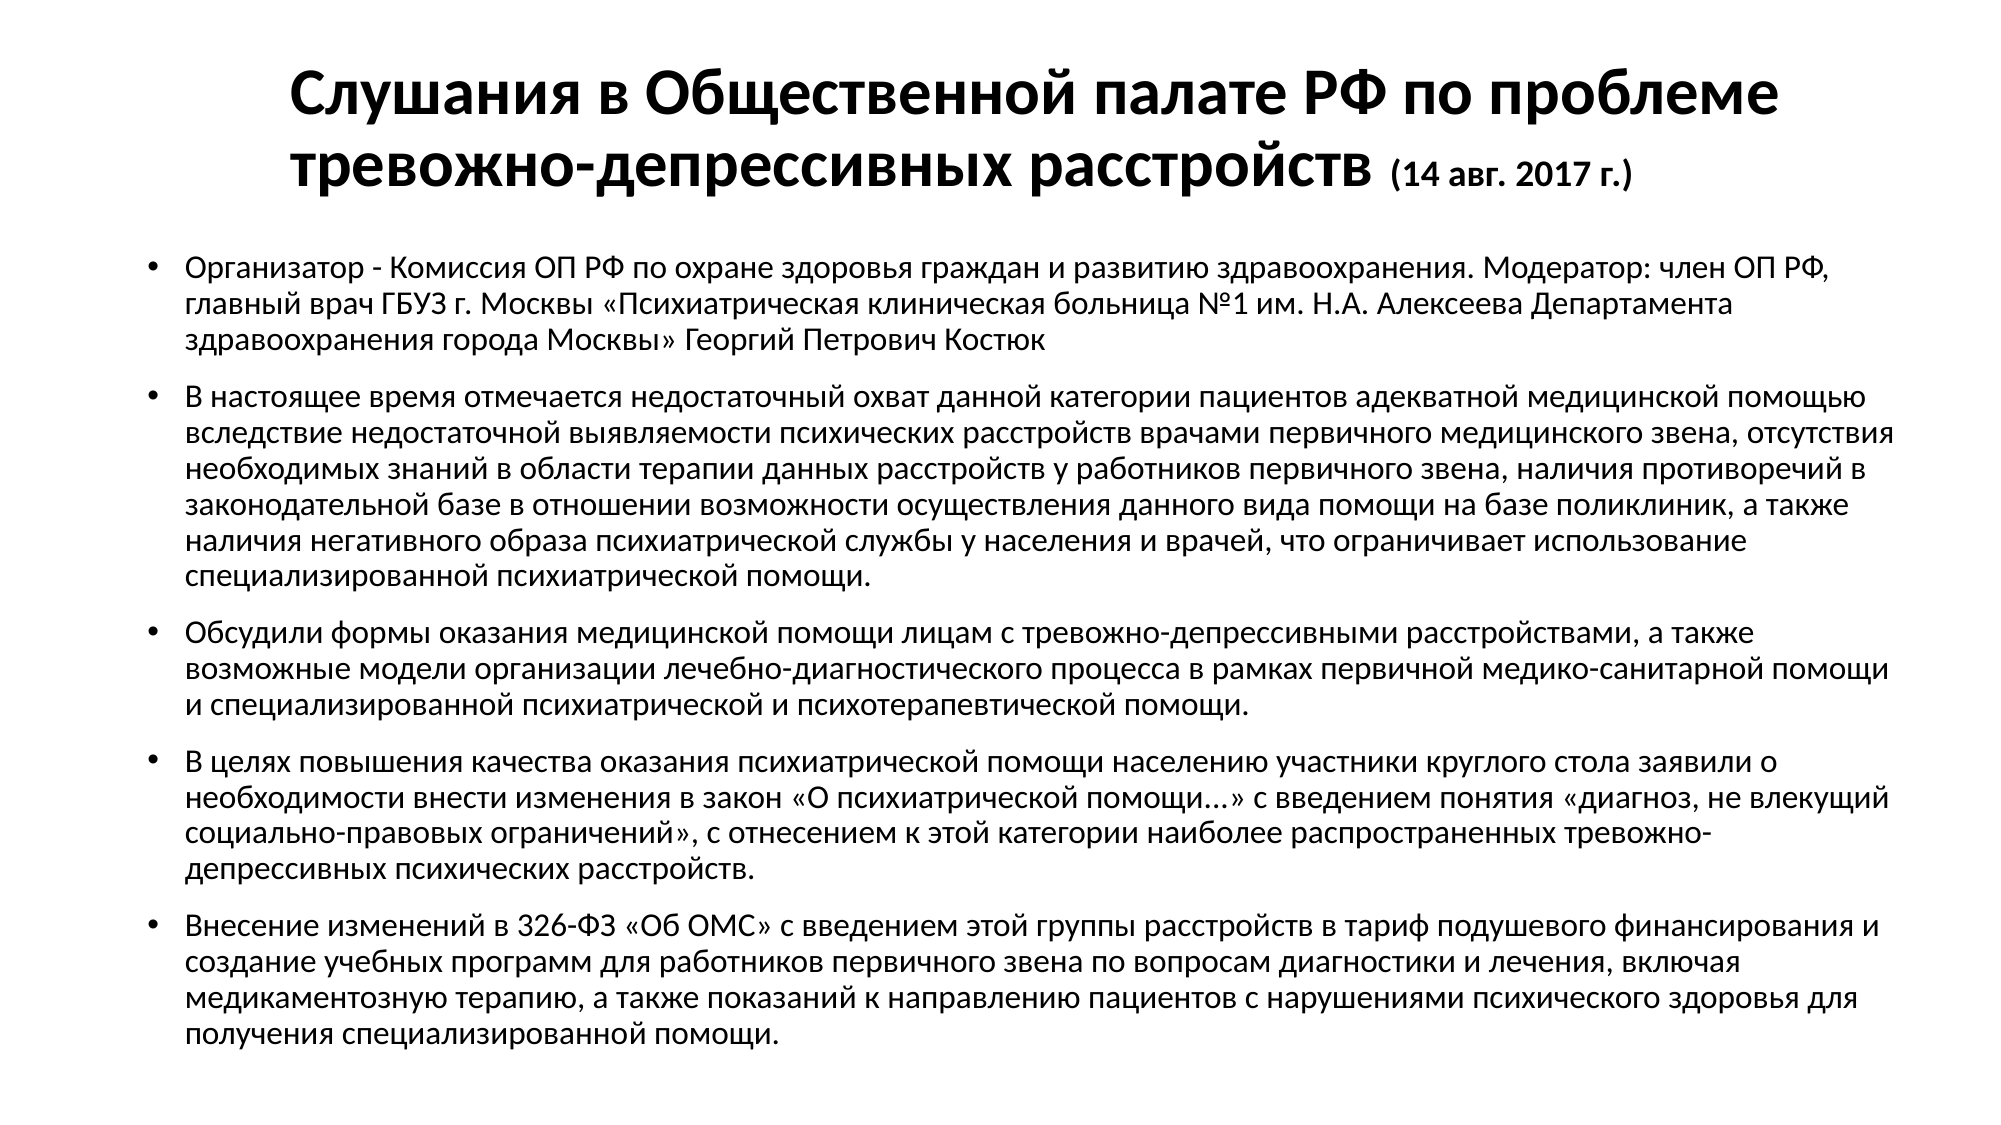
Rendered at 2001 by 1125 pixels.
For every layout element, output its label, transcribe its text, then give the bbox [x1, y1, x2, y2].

title Слушания в Общественной палате РФ по проблеме тревожно-депрессивных расстройств (14 авг. 2017 г.) [275, 59, 2000, 278]
list Организатор - Комиссия ОП РФ по охране здоровья граждан и развитию здравоохранения. Модератор: член ОП РФ, главный врач ГБУЗ г. Москвы «Психиатрическая клиническая больница №1 им. Н.А. Алексеева Департамента здравоохранения города Москвы» Георгий Петрович Костюк В настоящее время отмечается недостаточный охват данной категории пациентов адекватной медицинской помощью вследствие недостаточной выявляемости психических расстройств врачами первичного медицинского звена, отсутствия необходимых знаний в области терапии данных расстройств у работников первичного звена, наличия противоречий в законодательной базе в отношении возможности осуществления данного вида помощи на базе поликлиник, а также наличия негативного образа психиатрической службы у населения и врачей, что ограничивает использование специализированной психиатрической помощи. Обсудили формы оказания медицинской помощи лицам с тревожно-депрессивными расстройствами, а также возможные модели организации лечебно-диагностического процесса в рамках первичной медико-санитарной помощи и специализированной психиатрической и психотерапевтической помощи. В целях повышения качества оказания психиатрической помощи населению участники круглого стола заявили о необходимости внести изменения в закон «О психиатрической помощи...» с введением понятия «диагноз, не влекущий социально-правовых ограничений», с отнесением к этой категории наиболее распространенных тревожно-депрессивных психических расстройств. Внесение изменений в 326-ФЗ «Об ОМС» с введением этой группы расстройств в тариф подушевого финансирования и создание учебных программ для работников первичного звена по вопросам диагностики и лечения, включая медикаментозную терапию, а также показаний к направлению пациентов с нарушениями психического здоровья для получения специализированной помощи. [132, 242, 1931, 957]
